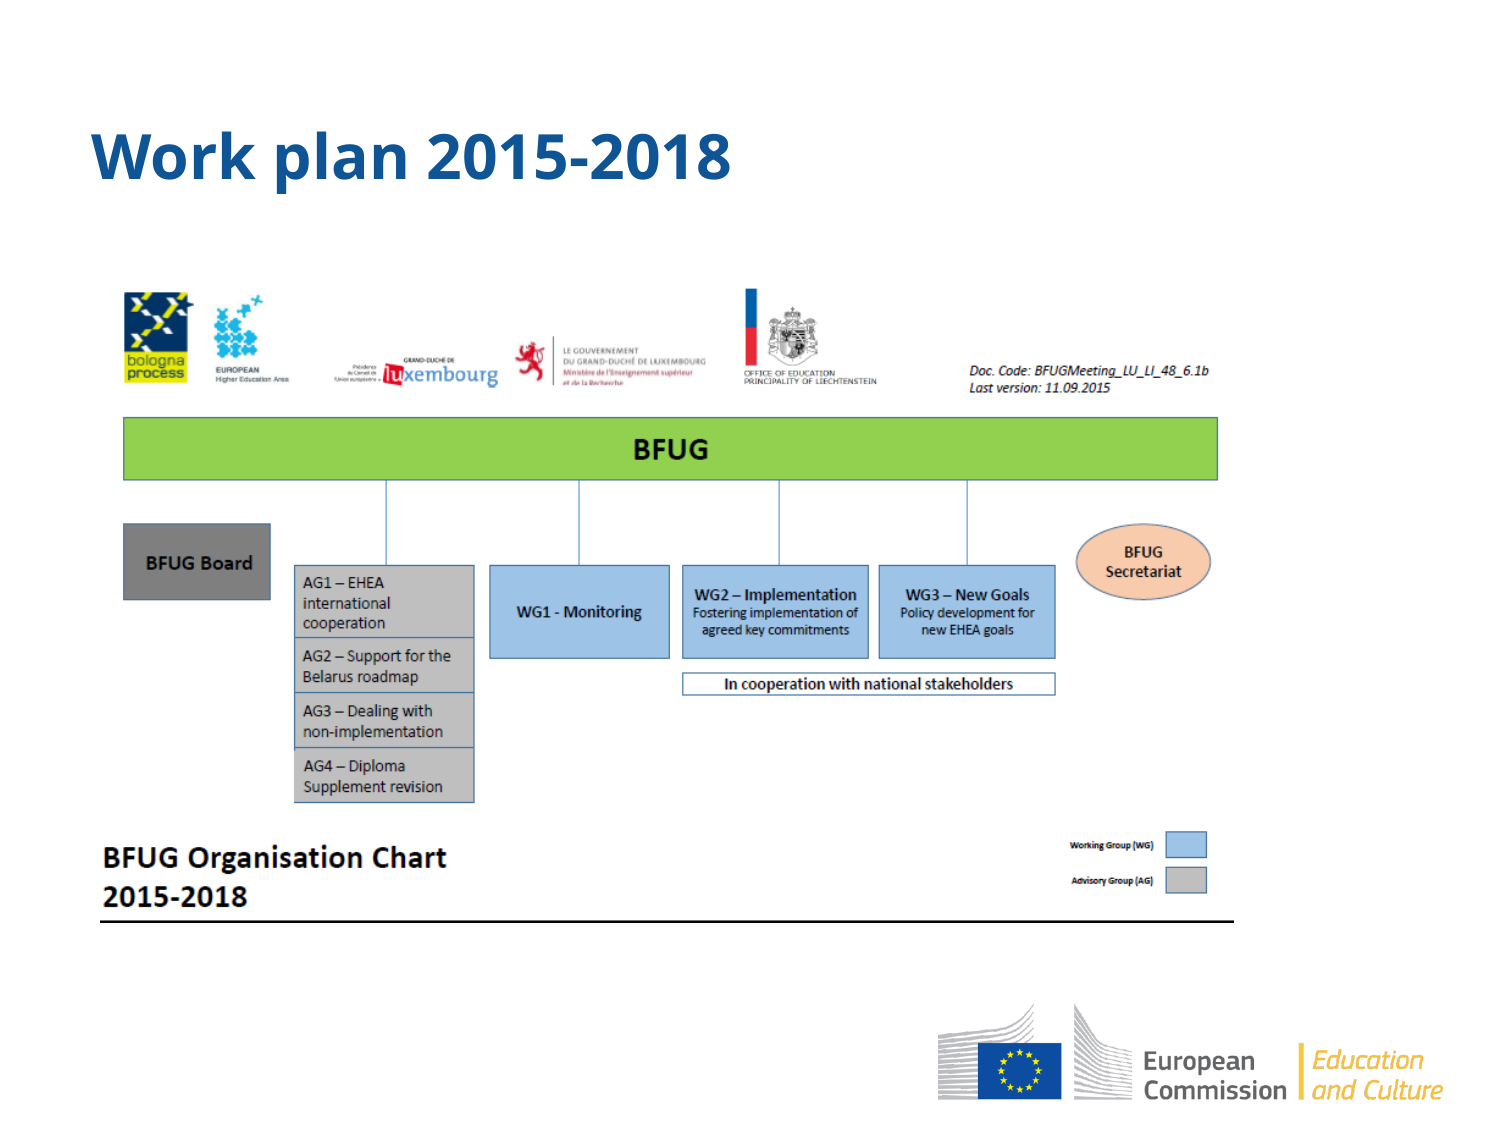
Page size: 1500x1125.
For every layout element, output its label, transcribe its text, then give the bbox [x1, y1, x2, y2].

picture [938, 1003, 1443, 1106]
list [100, 279, 1234, 923]
title Work plan 2015-2018 [76, 77, 1427, 233]
